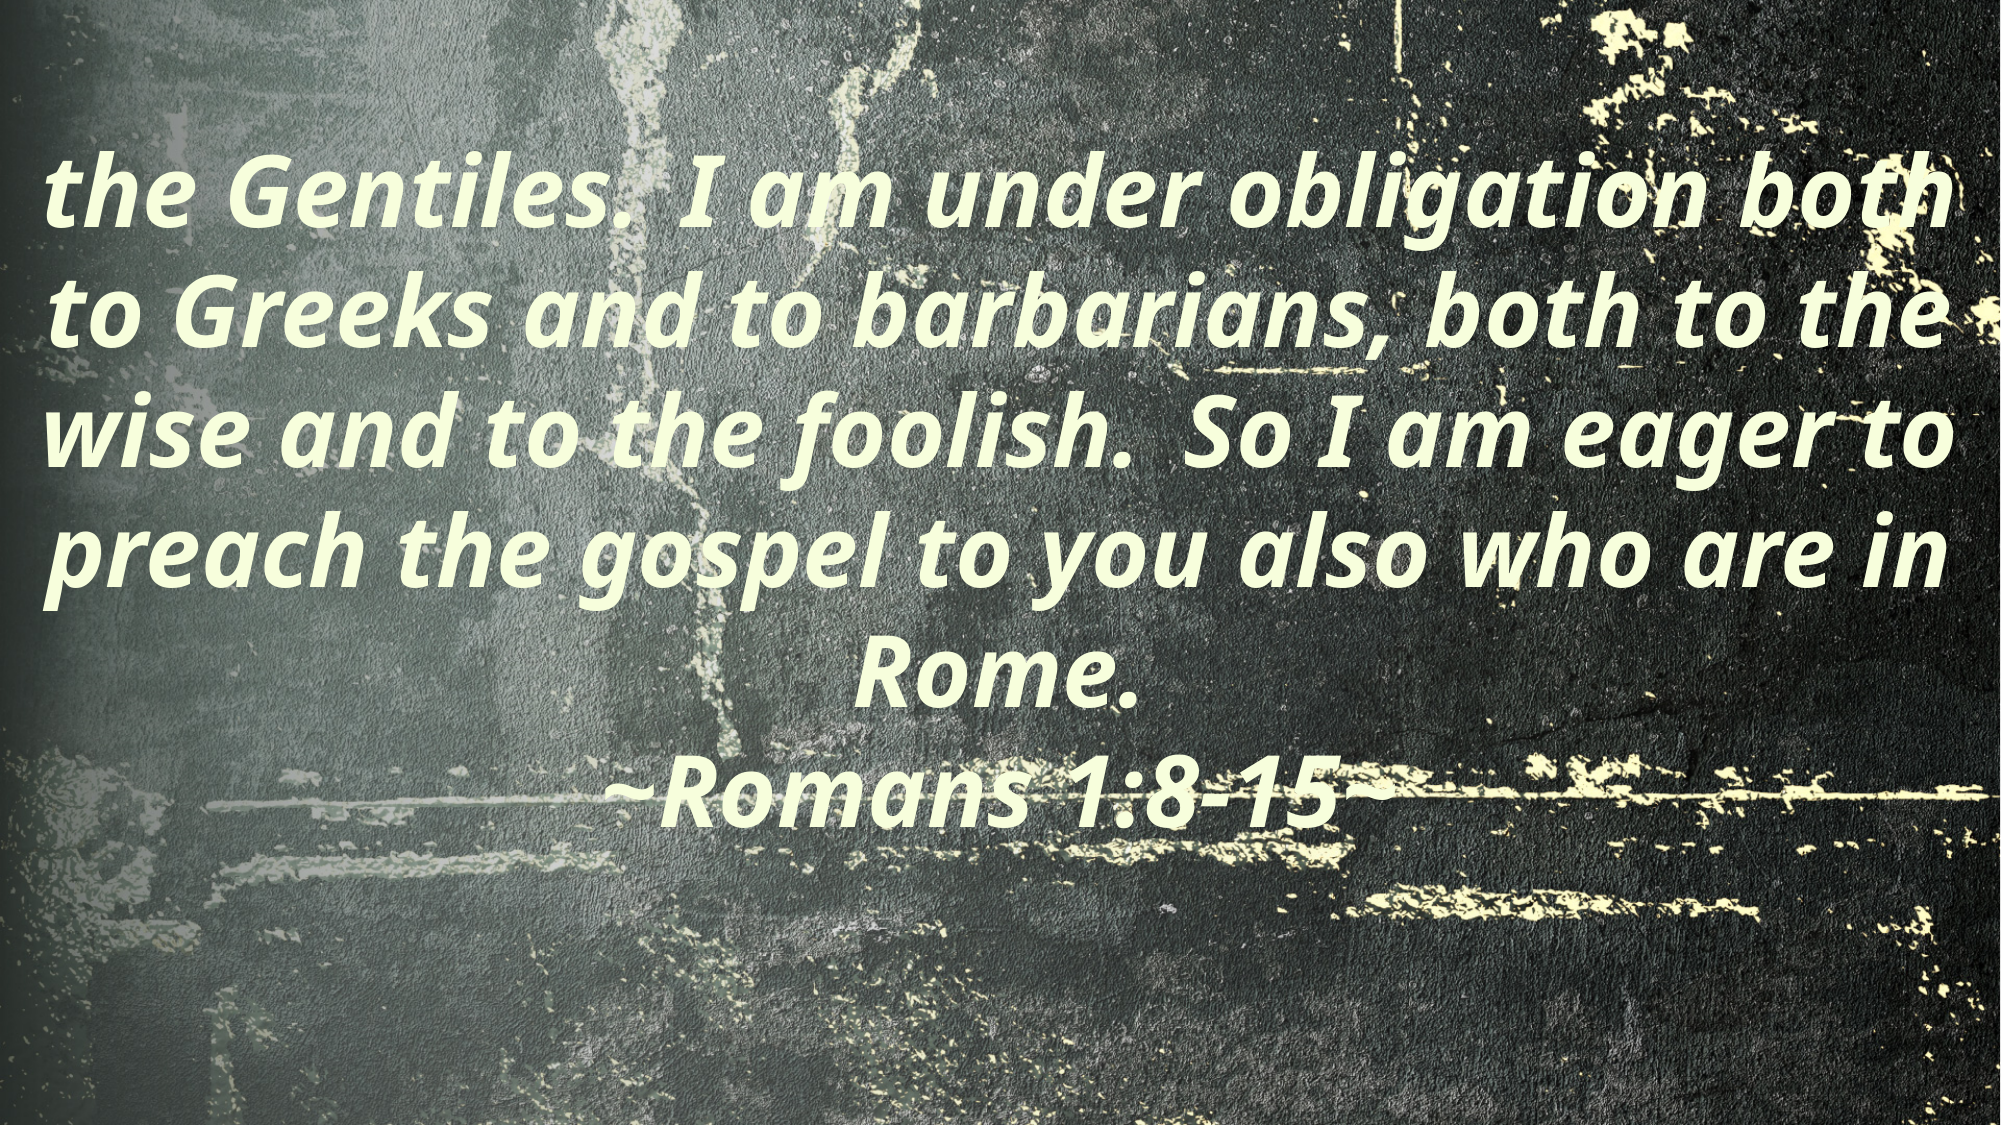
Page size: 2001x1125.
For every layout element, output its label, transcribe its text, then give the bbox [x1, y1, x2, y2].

picture [0, 0, 2001, 1125]
text_box the Gentiles. I am under obligation both to Greeks and to barbarians, both to the wise and to the foolish. So I am eager to preach the gospel to you also who are in Rome. ~Romans 1:8-15~ [0, 120, 2000, 975]
